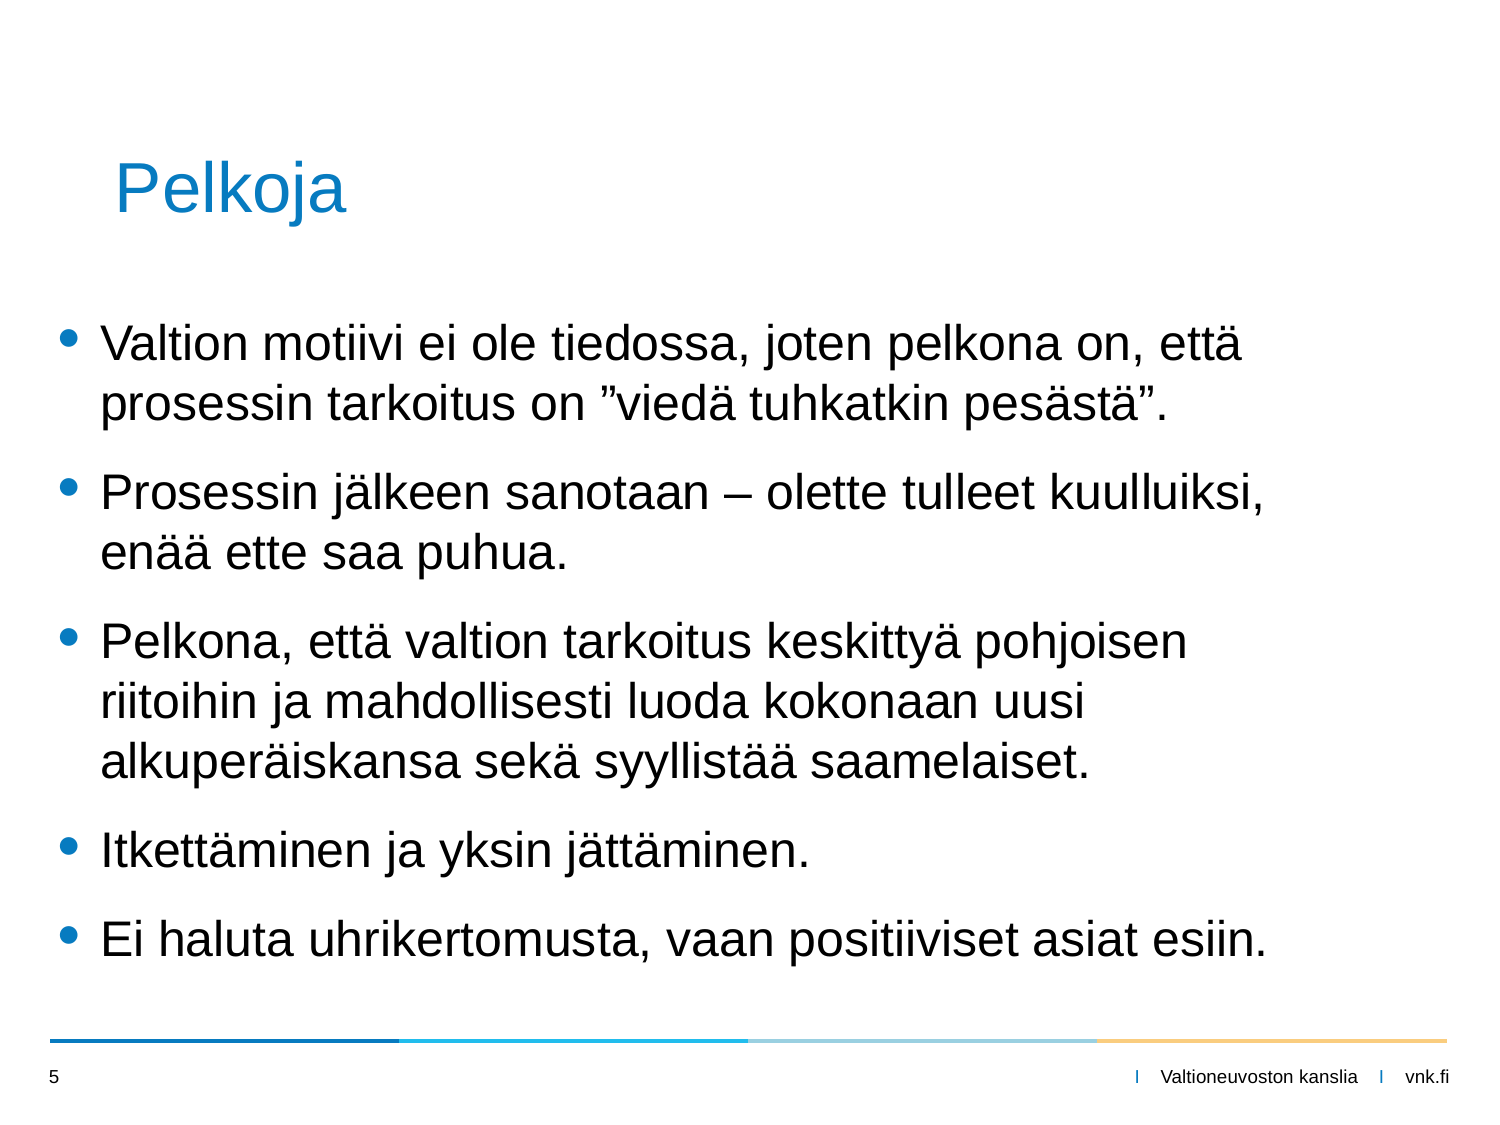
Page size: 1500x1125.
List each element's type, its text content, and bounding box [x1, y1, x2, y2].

slide_number 5 [48, 1054, 113, 1099]
title Pelkoja [99, 21, 1425, 235]
list Valtion motiivi ei ole tiedossa, joten pelkona on, että prosessin tarkoitus on ”viedä tuhkatkin pesästä”. Prosessin jälkeen sanotaan – olette tulleet kuulluiksi, enää ette saa puhua. Pelkona, että valtion tarkoitus keskittyä pohjoisen riitoihin ja mahdollisesti luoda kokonaan uusi alkuperäiskansa sekä syyllistää saamelaiset. Itkettäminen ja yksin jättäminen. Ei haluta uhrikertomusta, vaan positiiviset asiat esiin. [41, 302, 1367, 1029]
